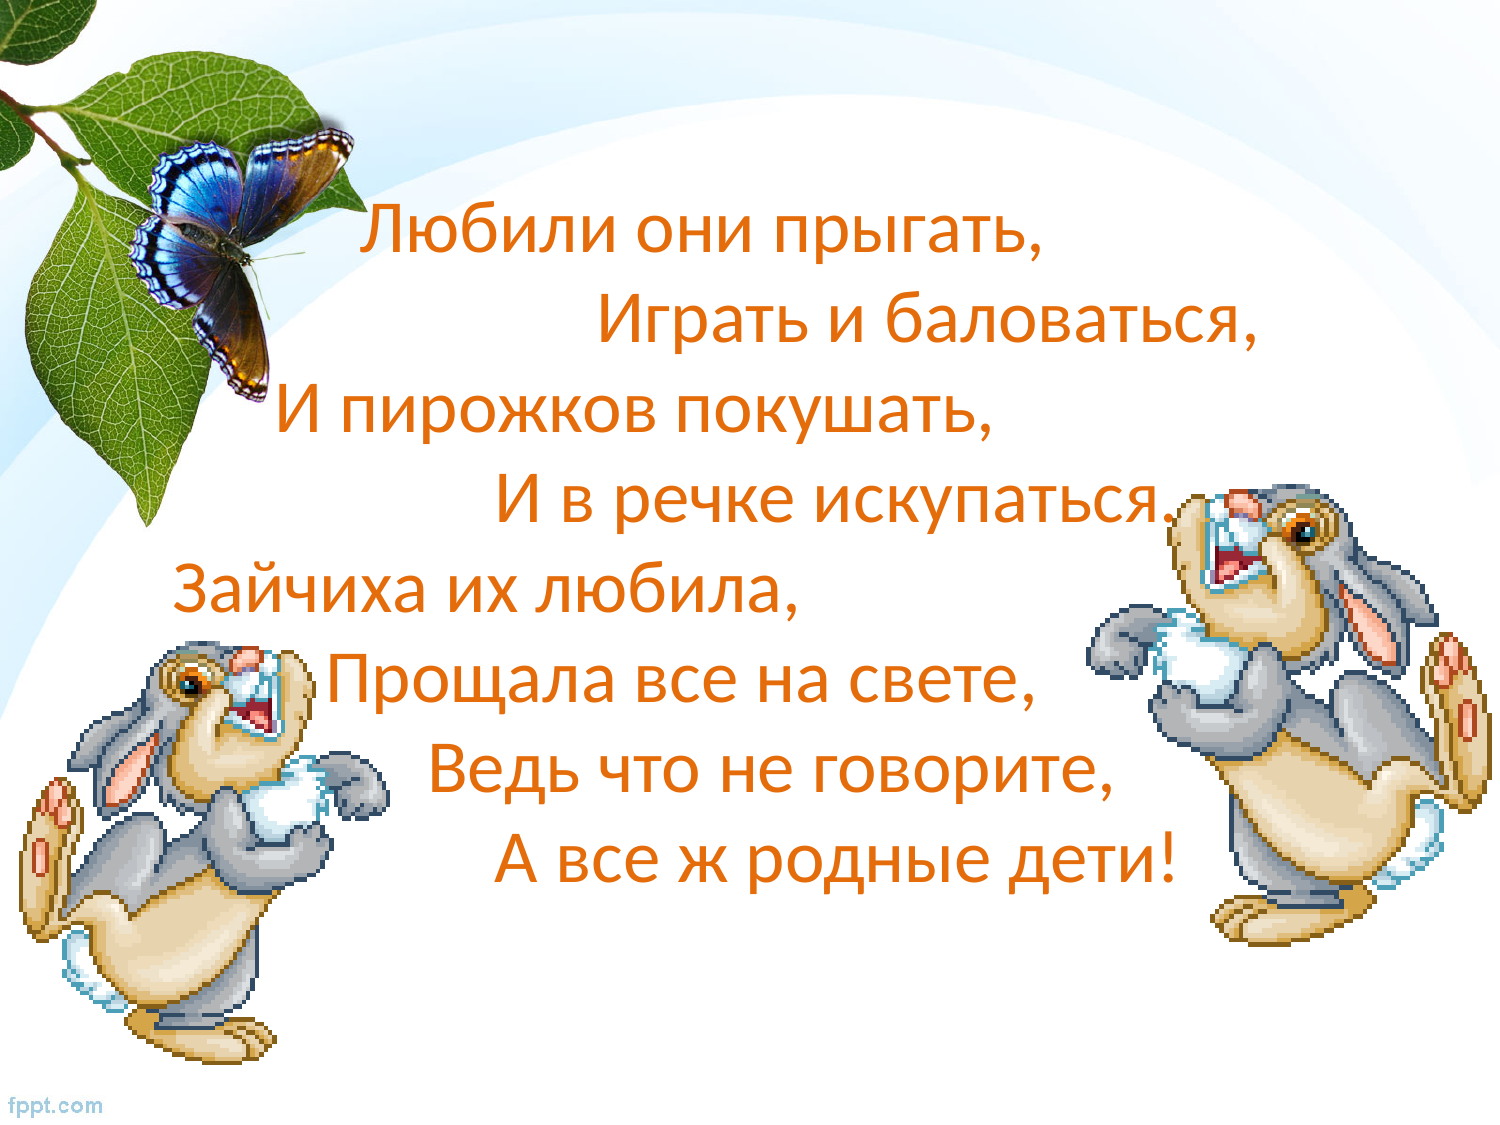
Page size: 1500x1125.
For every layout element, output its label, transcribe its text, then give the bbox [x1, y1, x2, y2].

picture [0, 0, 1500, 1125]
title Любили они прыгать, Играть и баловаться, И пирожков покушать, И в речке искупаться. Зайчиха их любила, Прощала все на свете, Ведь что не говорите, А все ж родные дети! [123, 86, 1409, 1079]
